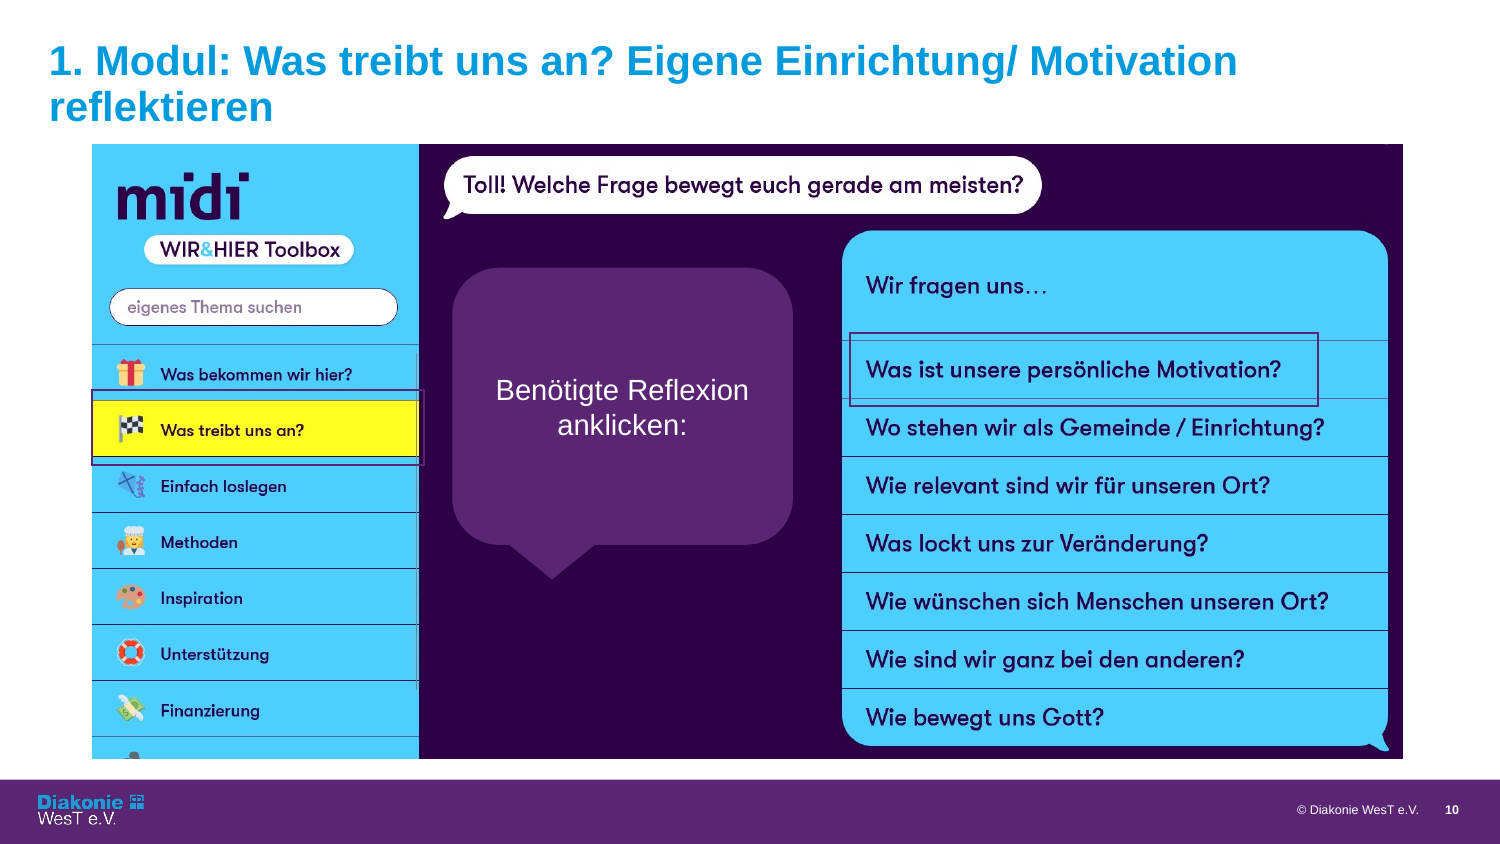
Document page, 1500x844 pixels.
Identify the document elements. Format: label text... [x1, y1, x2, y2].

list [92, 144, 1403, 759]
footer © Diakonie WesT e.V. [934, 794, 1410, 825]
picture [34, 793, 147, 826]
slide_number 10 [1410, 794, 1474, 825]
title 1. Modul: Was treibt uns an? Eigene Einrichtung/ Motivation reflektieren [34, 30, 1462, 145]
